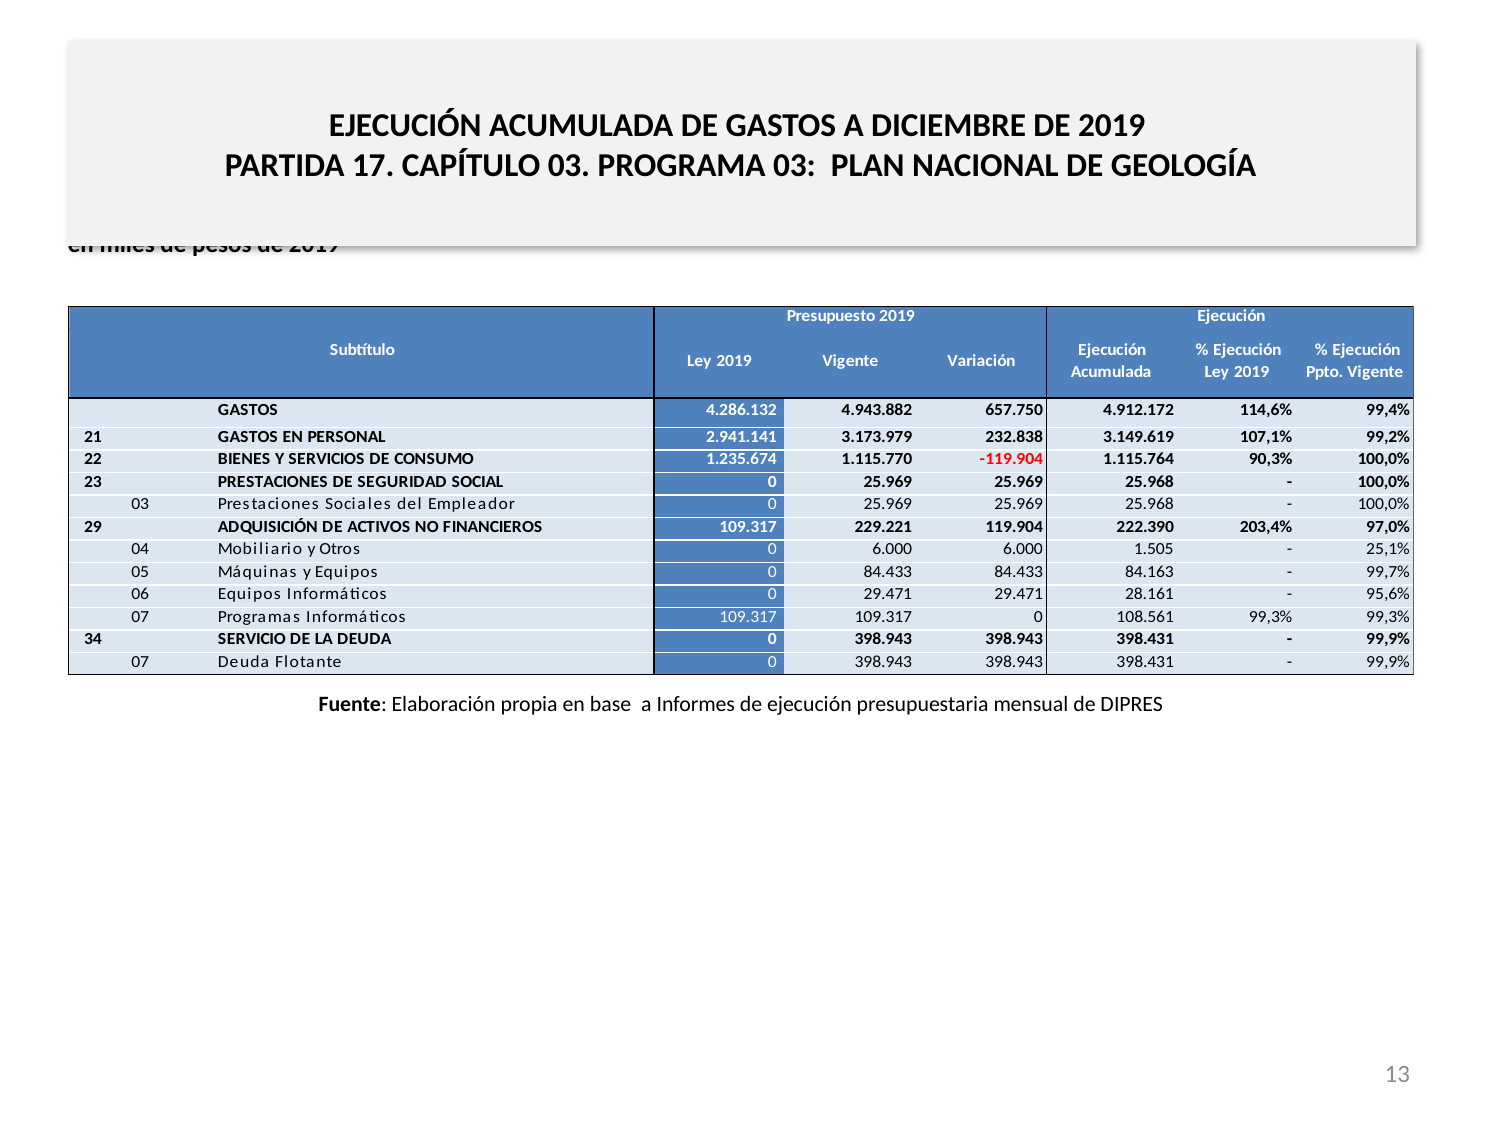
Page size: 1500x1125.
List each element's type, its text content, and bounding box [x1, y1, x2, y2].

footer Fuente: Elaboración propia en base a Informes de ejecución presupuestaria mensual de DIPRES [67, 684, 1415, 727]
text_box en miles de pesos de 2019 [53, 219, 1277, 279]
slide_number 13 [1074, 1042, 1425, 1103]
picture [67, 305, 1416, 676]
title EJECUCIÓN ACUMULADA DE GASTOS A DICIEMBRE DE 2019 PARTIDA 17. CAPÍTULO 03. PROGRAMA 03: PLAN NACIONAL DE GEOLOGÍA [67, 41, 1415, 246]
